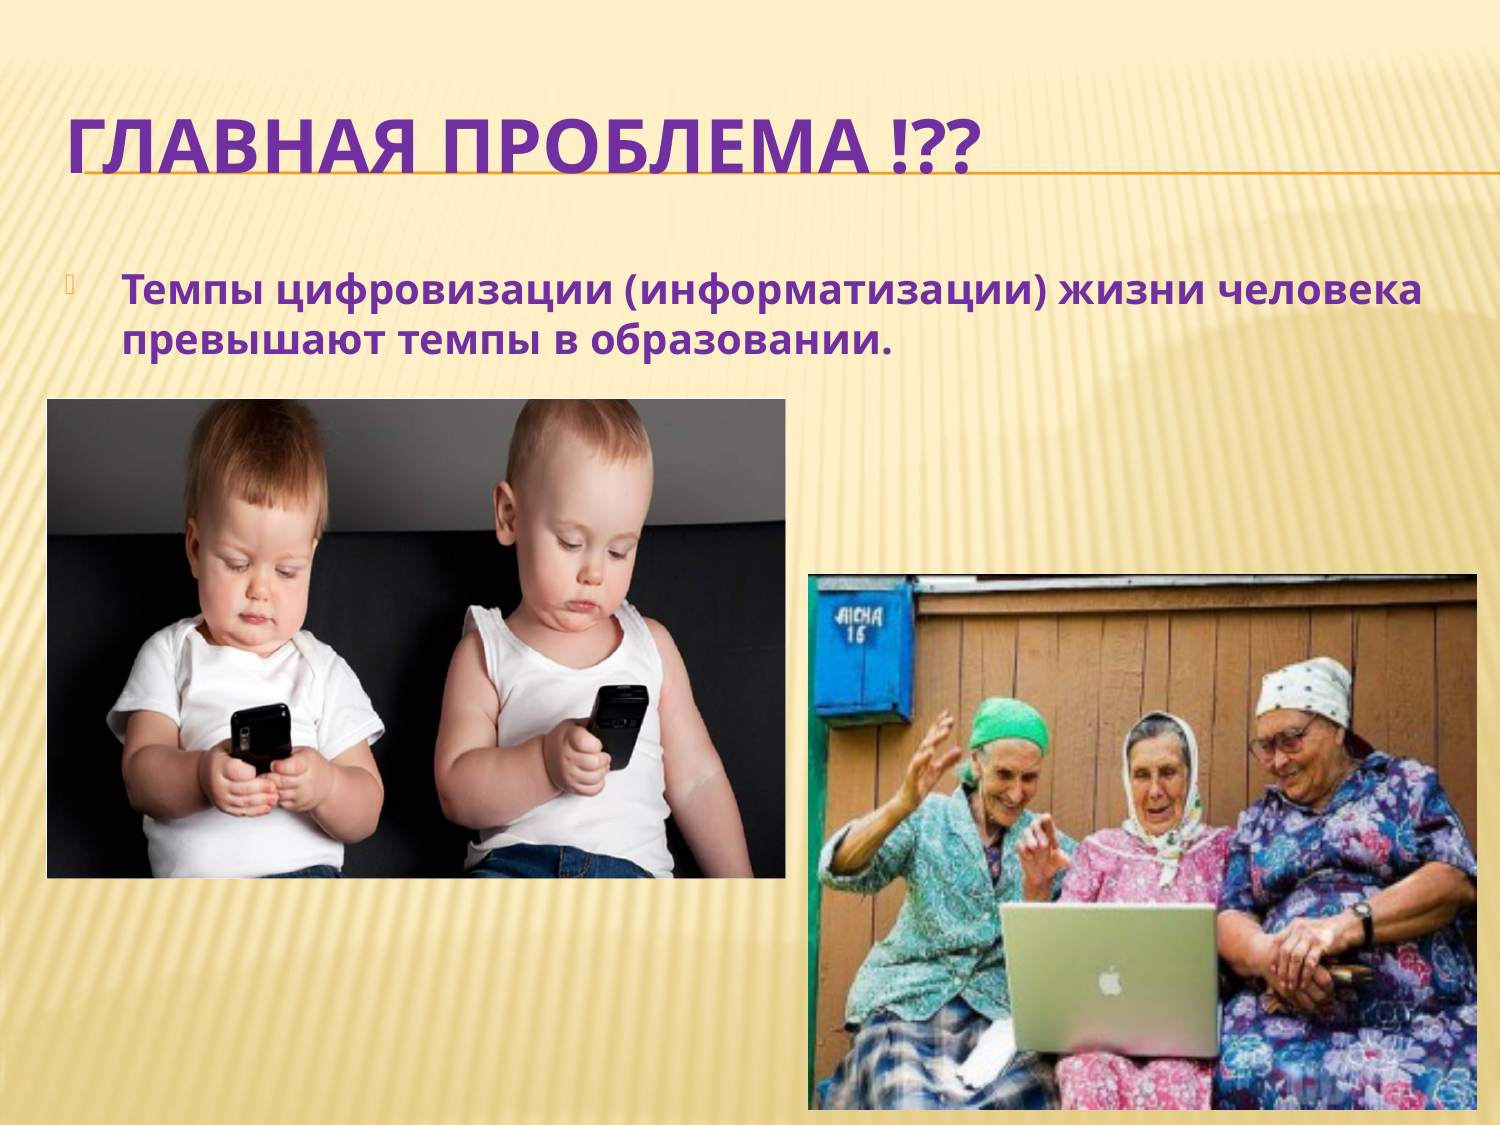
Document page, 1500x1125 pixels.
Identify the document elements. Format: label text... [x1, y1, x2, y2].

title Главная проблема !?? [50, 75, 1475, 213]
list Темпы цифровизации (информатизации) жизни человека превышают темпы в образовании. [50, 254, 1475, 998]
picture [808, 573, 1477, 1110]
picture [46, 398, 786, 880]
